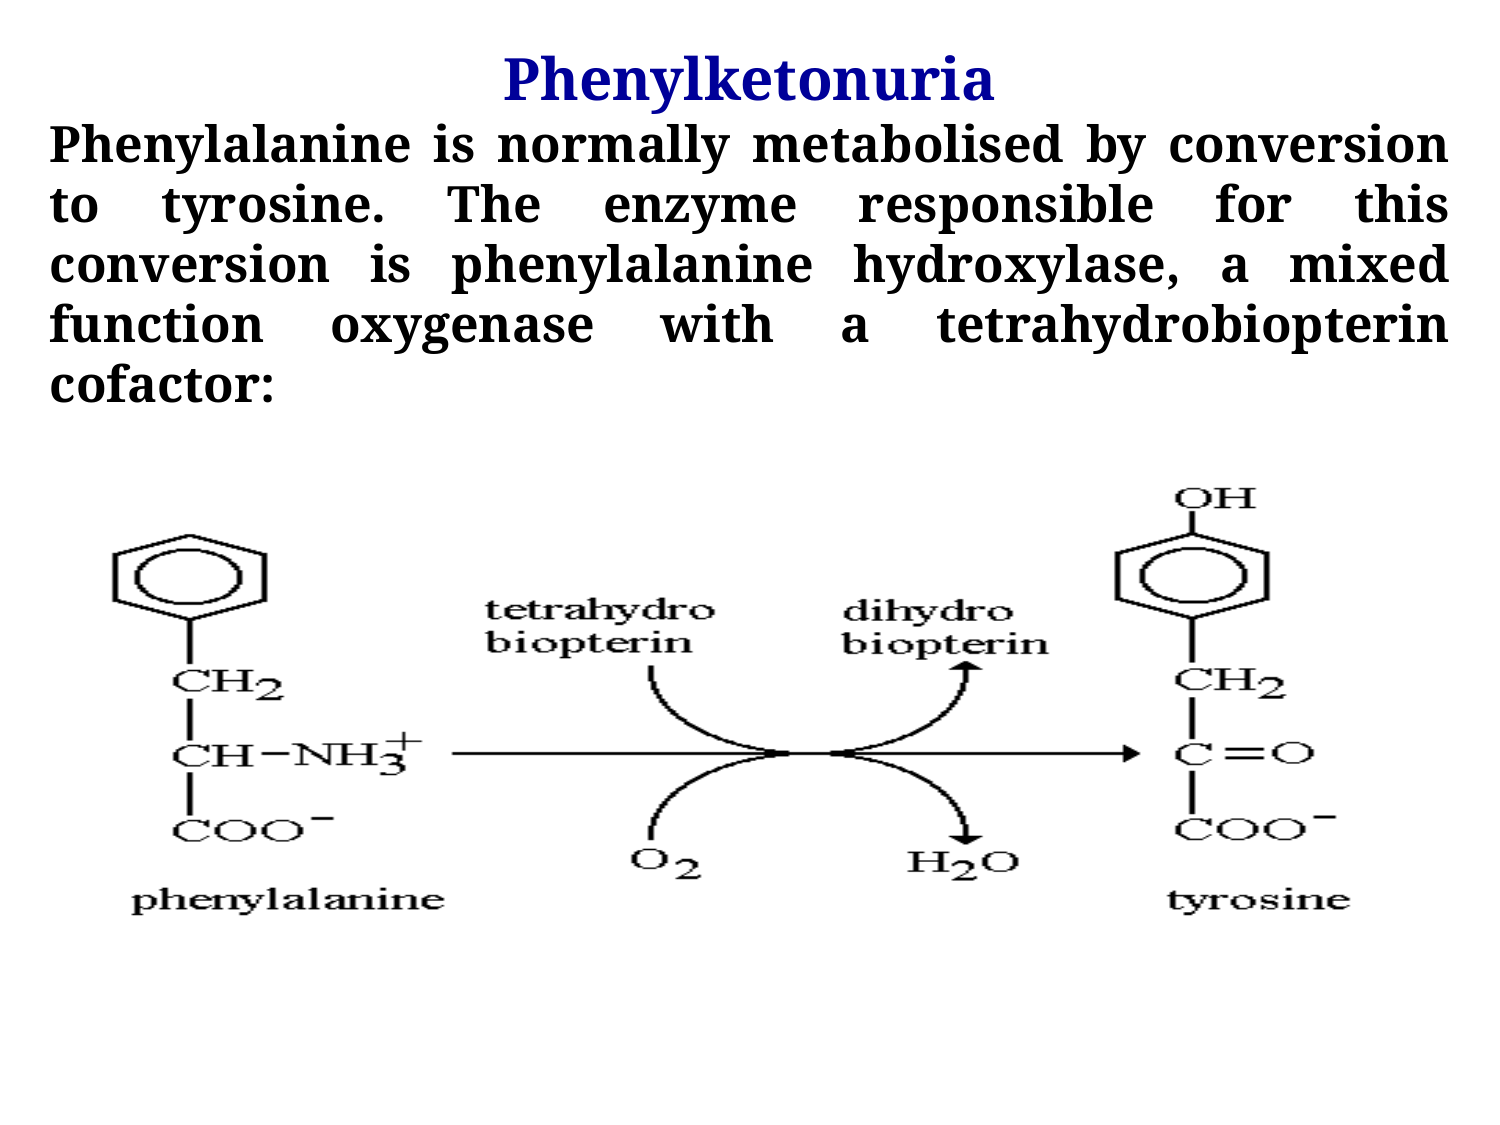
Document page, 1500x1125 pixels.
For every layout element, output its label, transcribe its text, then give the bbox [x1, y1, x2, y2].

picture [72, 468, 1436, 950]
text_box Phenylketonuria Phenylalanine is normally metabolised by conversion to tyrosine. The enzyme responsible for this conversion is phenylalanine hydroxylase, a mixed function oxygenase with a tetrahydrobiopterin cofactor: [35, 35, 1465, 420]
